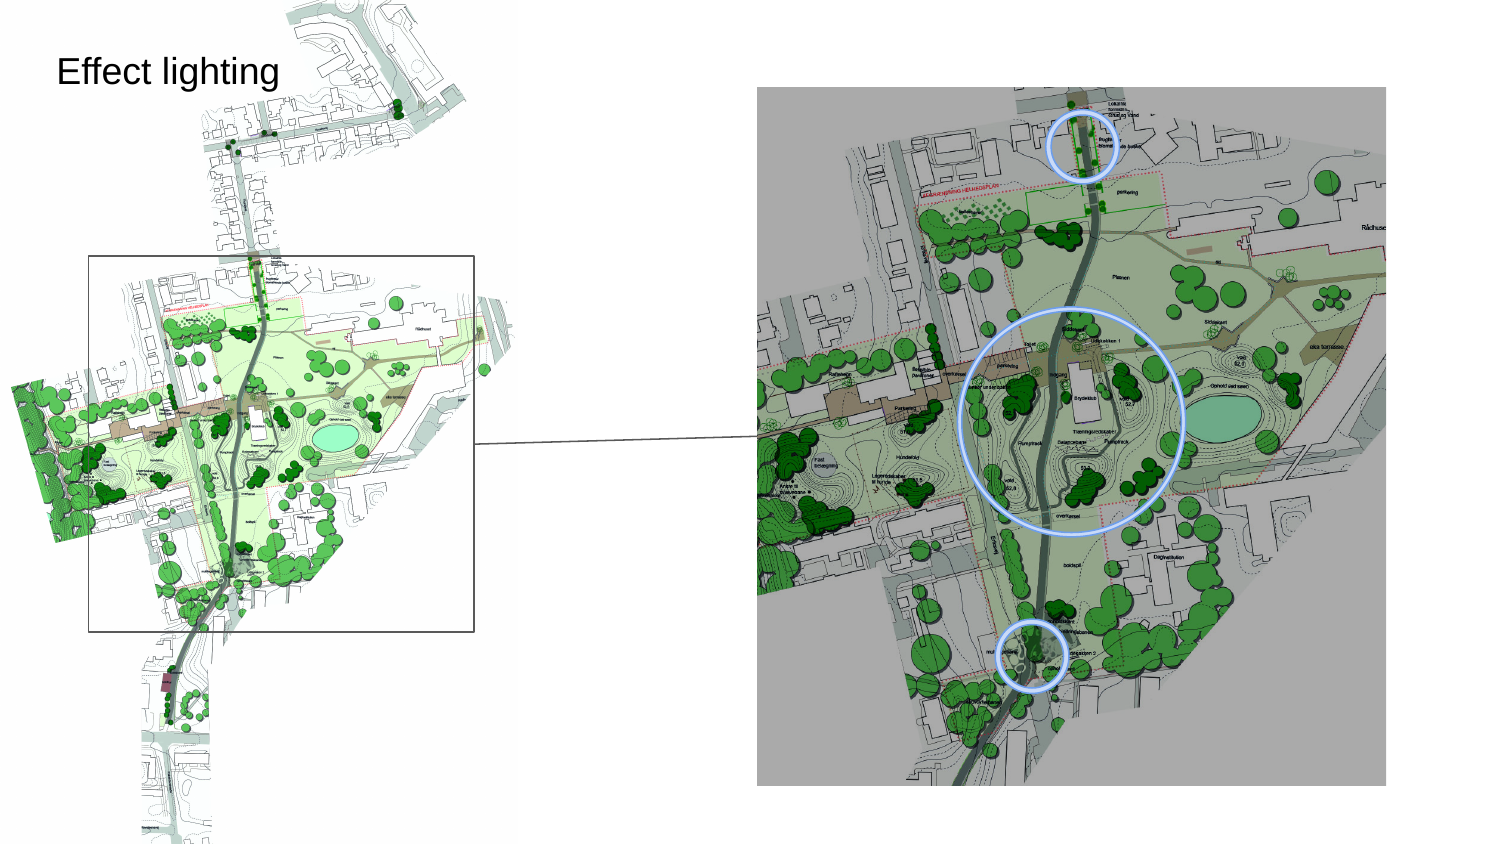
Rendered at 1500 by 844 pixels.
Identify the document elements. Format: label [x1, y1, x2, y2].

picture [756, 87, 1387, 786]
text_box [473, 436, 758, 445]
picture [0, 0, 518, 844]
